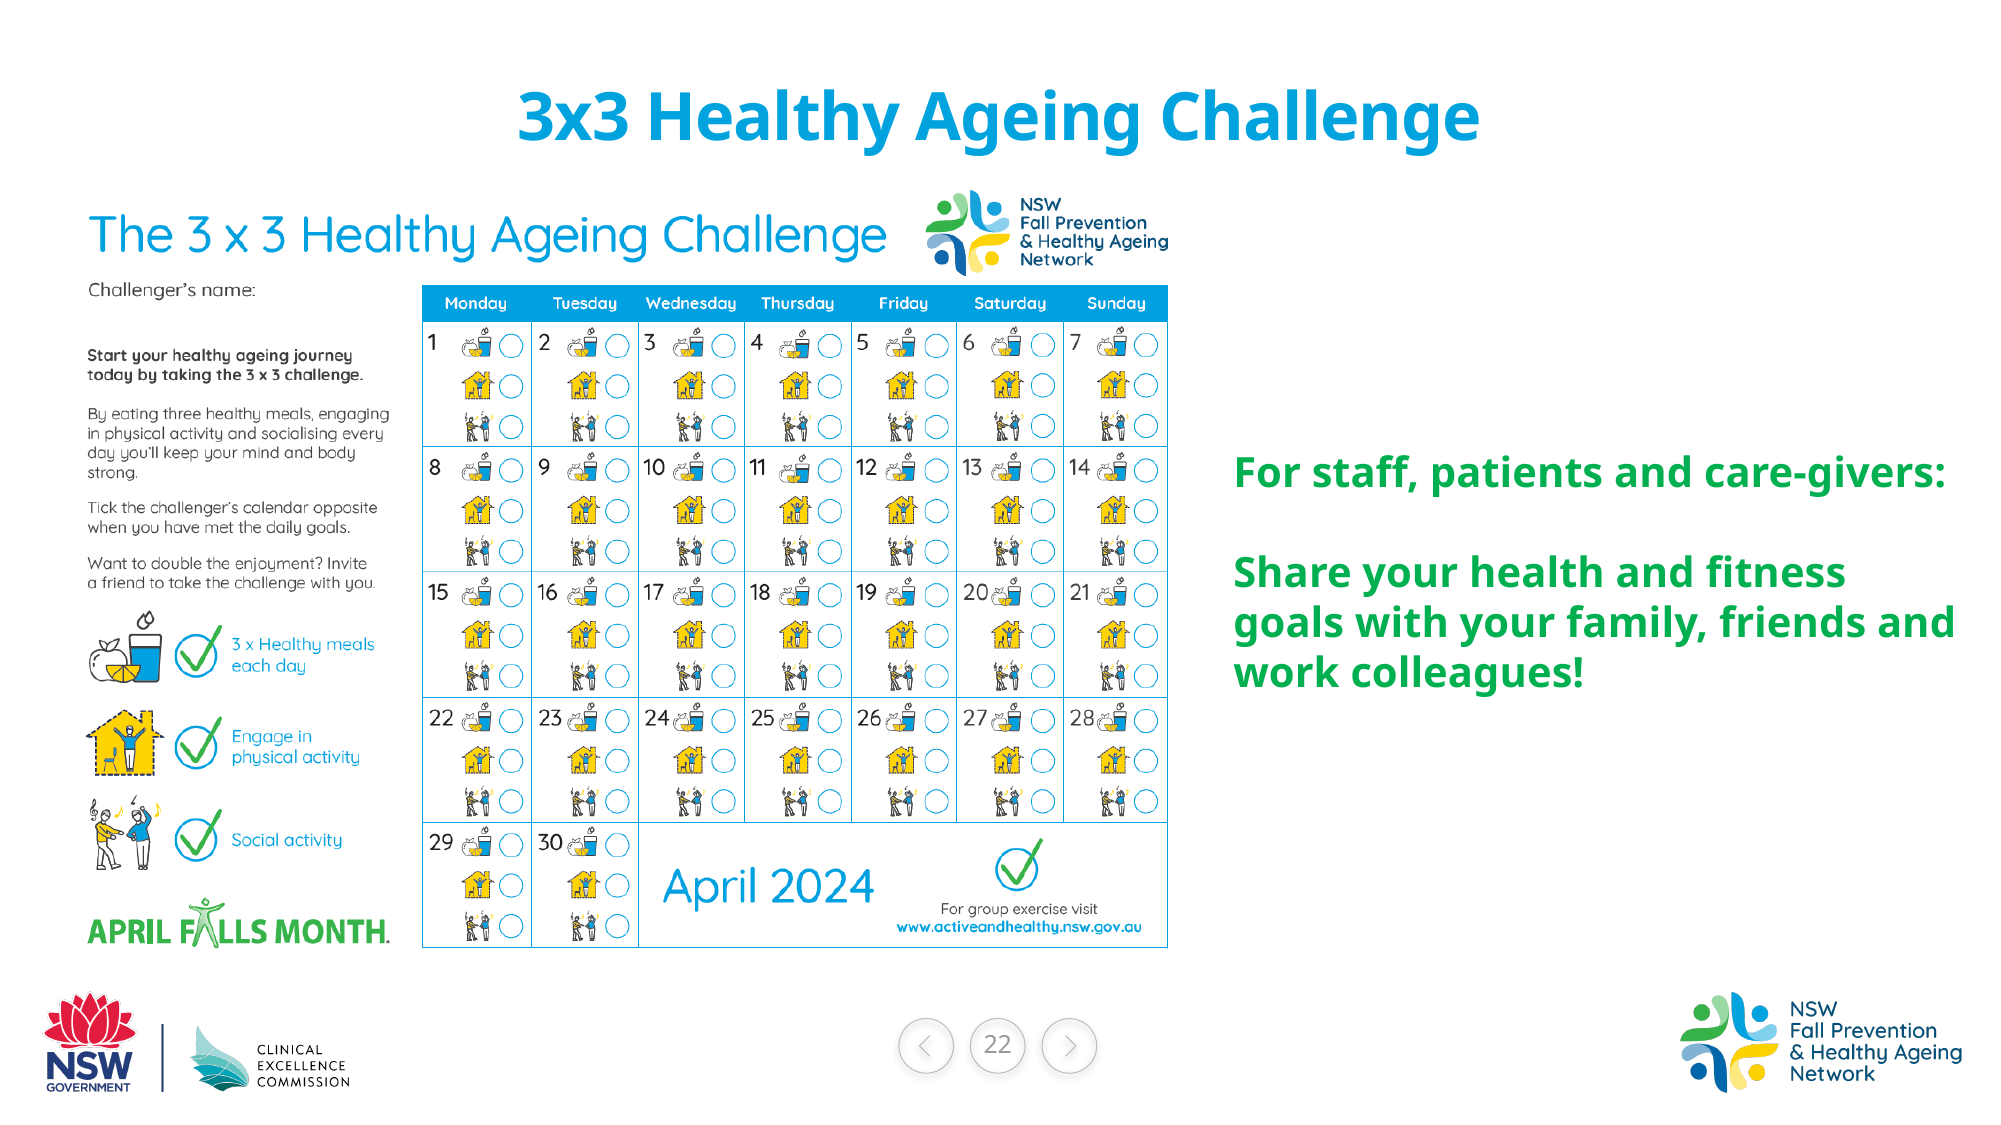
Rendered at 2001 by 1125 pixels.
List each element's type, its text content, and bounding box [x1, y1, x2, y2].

text_box For staff, patients and care-givers: Share your health and fitness goals with your family, friends and work colleagues! [1218, 438, 1983, 704]
picture [41, 991, 349, 1092]
picture [1679, 991, 1969, 1093]
picture [60, 172, 1193, 972]
title 3x3 Healthy Ageing Challenge [150, 52, 1850, 187]
